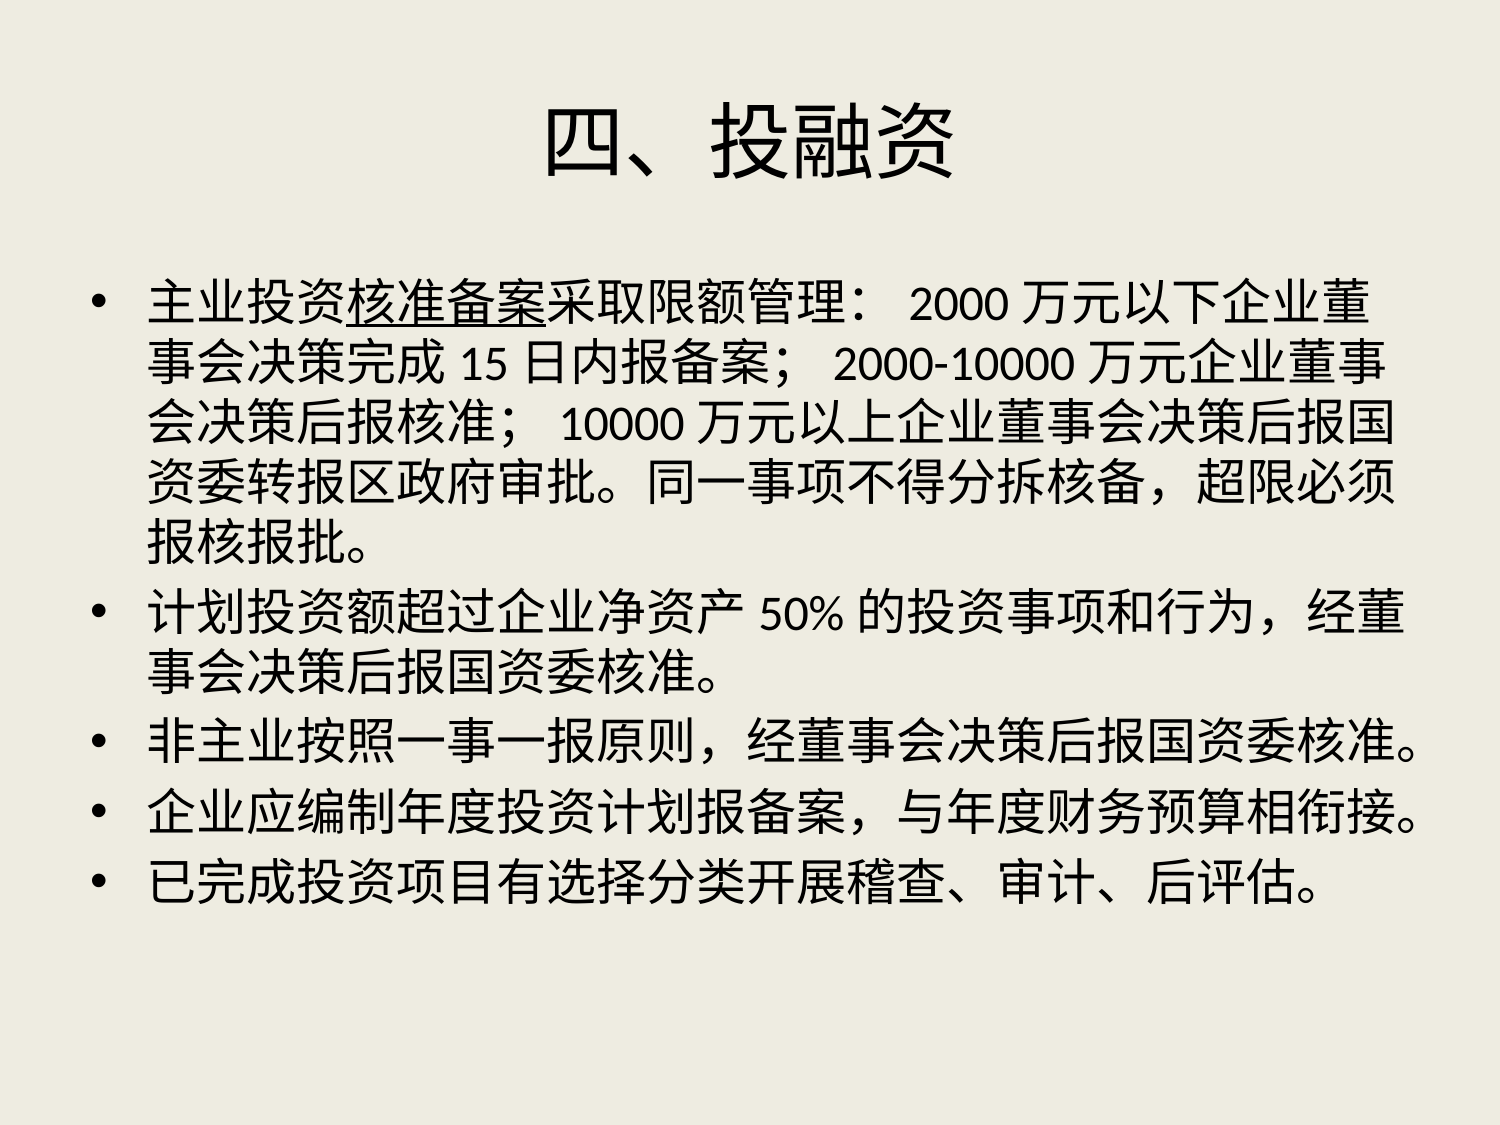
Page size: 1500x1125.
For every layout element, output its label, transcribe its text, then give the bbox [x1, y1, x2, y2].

title 四、投融资 [75, 45, 1425, 233]
list 主业投资核准备案采取限额管理：2000万元以下企业董事会决策完成15日内报备案；2000-10000万元企业董事会决策后报核准；10000万元以上企业董事会决策后报国资委转报区政府审批。同一事项不得分拆核备，超限必须报核报批。 计划投资额超过企业净资产50%的投资事项和行为，经董事会决策后报国资委核准。 非主业按照一事一报原则，经董事会决策后报国资委核准。 企业应编制年度投资计划报备案，与年度财务预算相衔接。 已完成投资项目有选择分类开展稽查、审计、后评估。 [75, 262, 1425, 1005]
